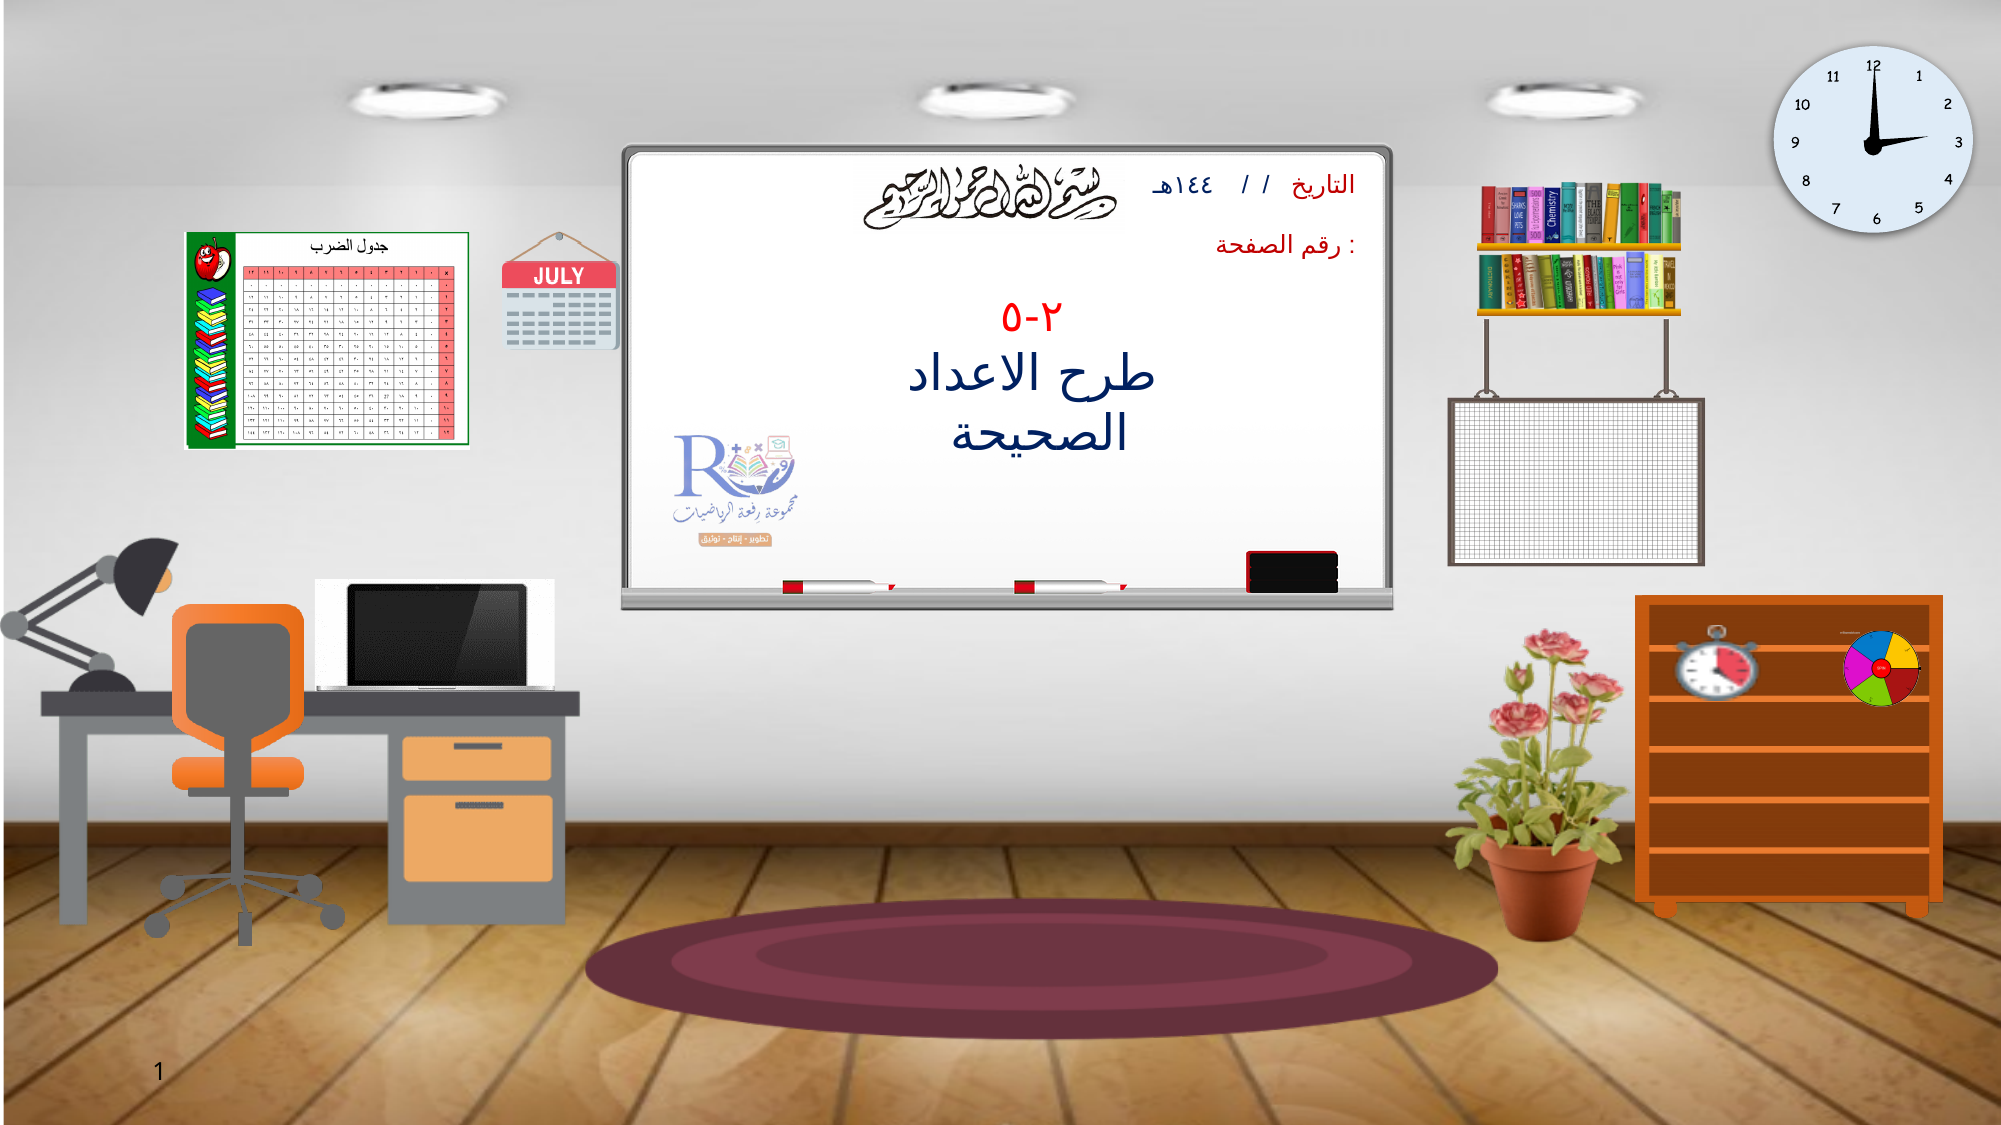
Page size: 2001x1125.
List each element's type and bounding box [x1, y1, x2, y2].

picture [0, 0, 2001, 1125]
text_box [1859, 81, 1870, 211]
text_box [1773, 46, 1973, 233]
text_box [1869, 63, 1880, 230]
